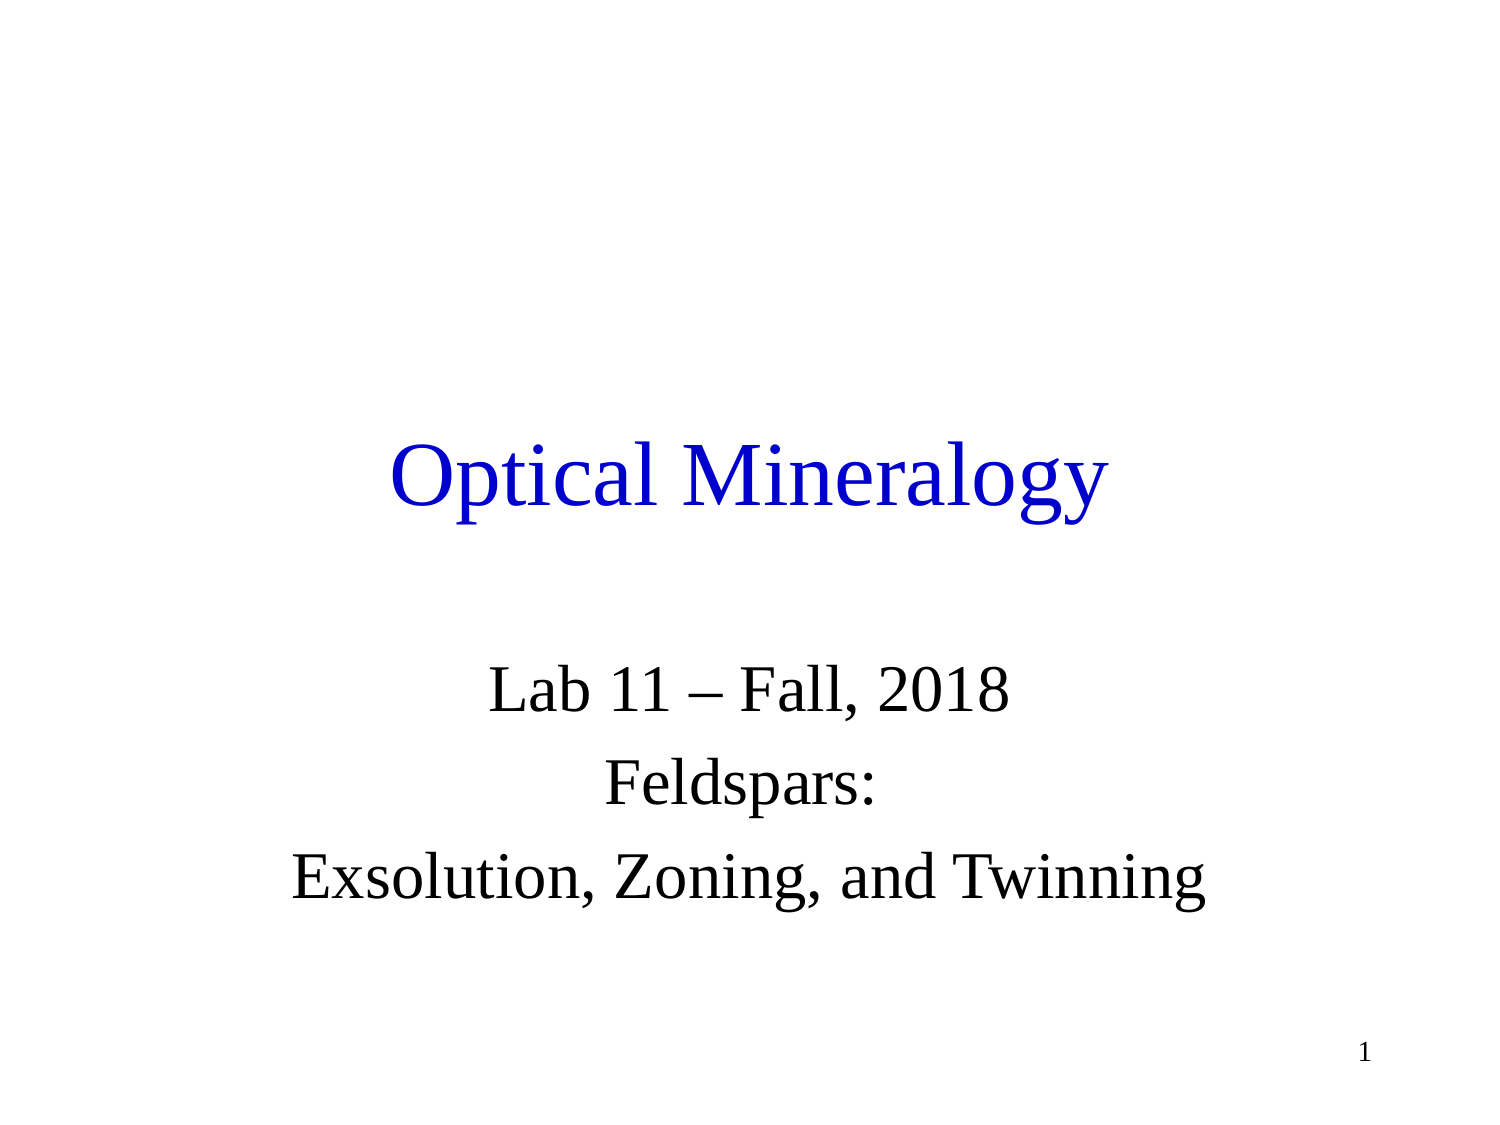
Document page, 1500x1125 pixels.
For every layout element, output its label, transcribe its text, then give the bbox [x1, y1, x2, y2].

subtitle Lab 11 – Fall, 2018 Feldspars: Exsolution, Zoning, and Twinning [225, 637, 1275, 925]
title Optical Mineralogy [112, 375, 1388, 563]
slide_number 1 [1074, 1024, 1388, 1101]
